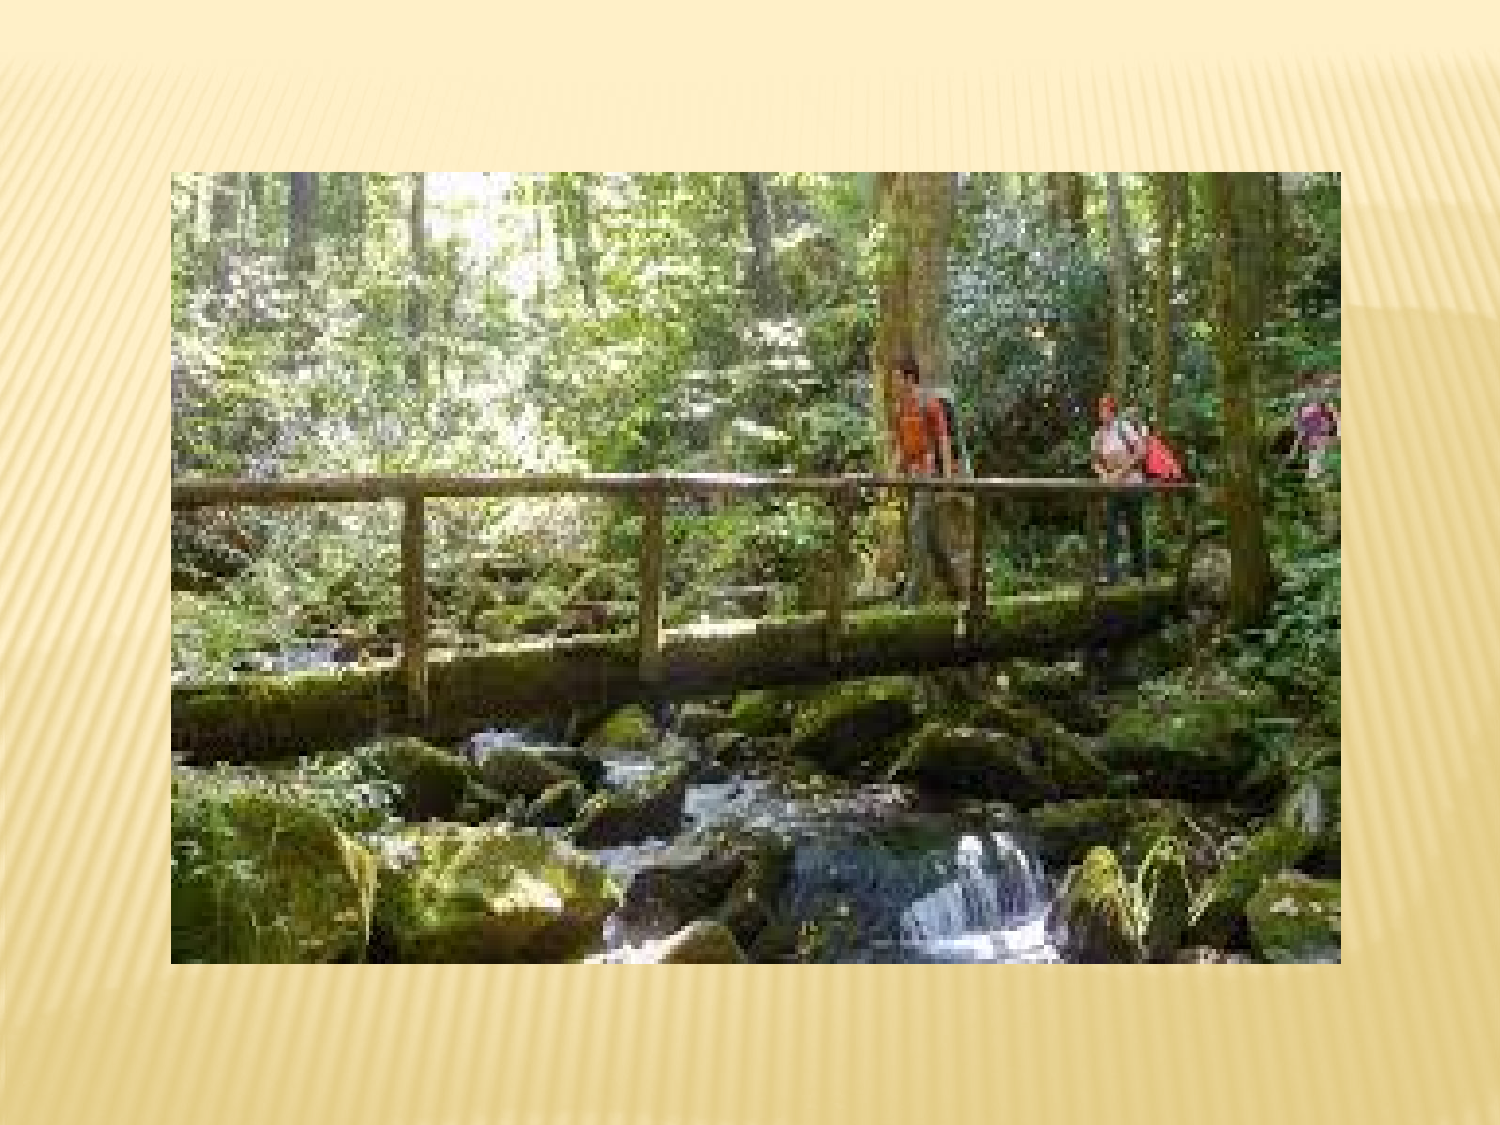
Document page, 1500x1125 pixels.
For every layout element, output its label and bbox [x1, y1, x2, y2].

picture [170, 172, 1341, 965]
